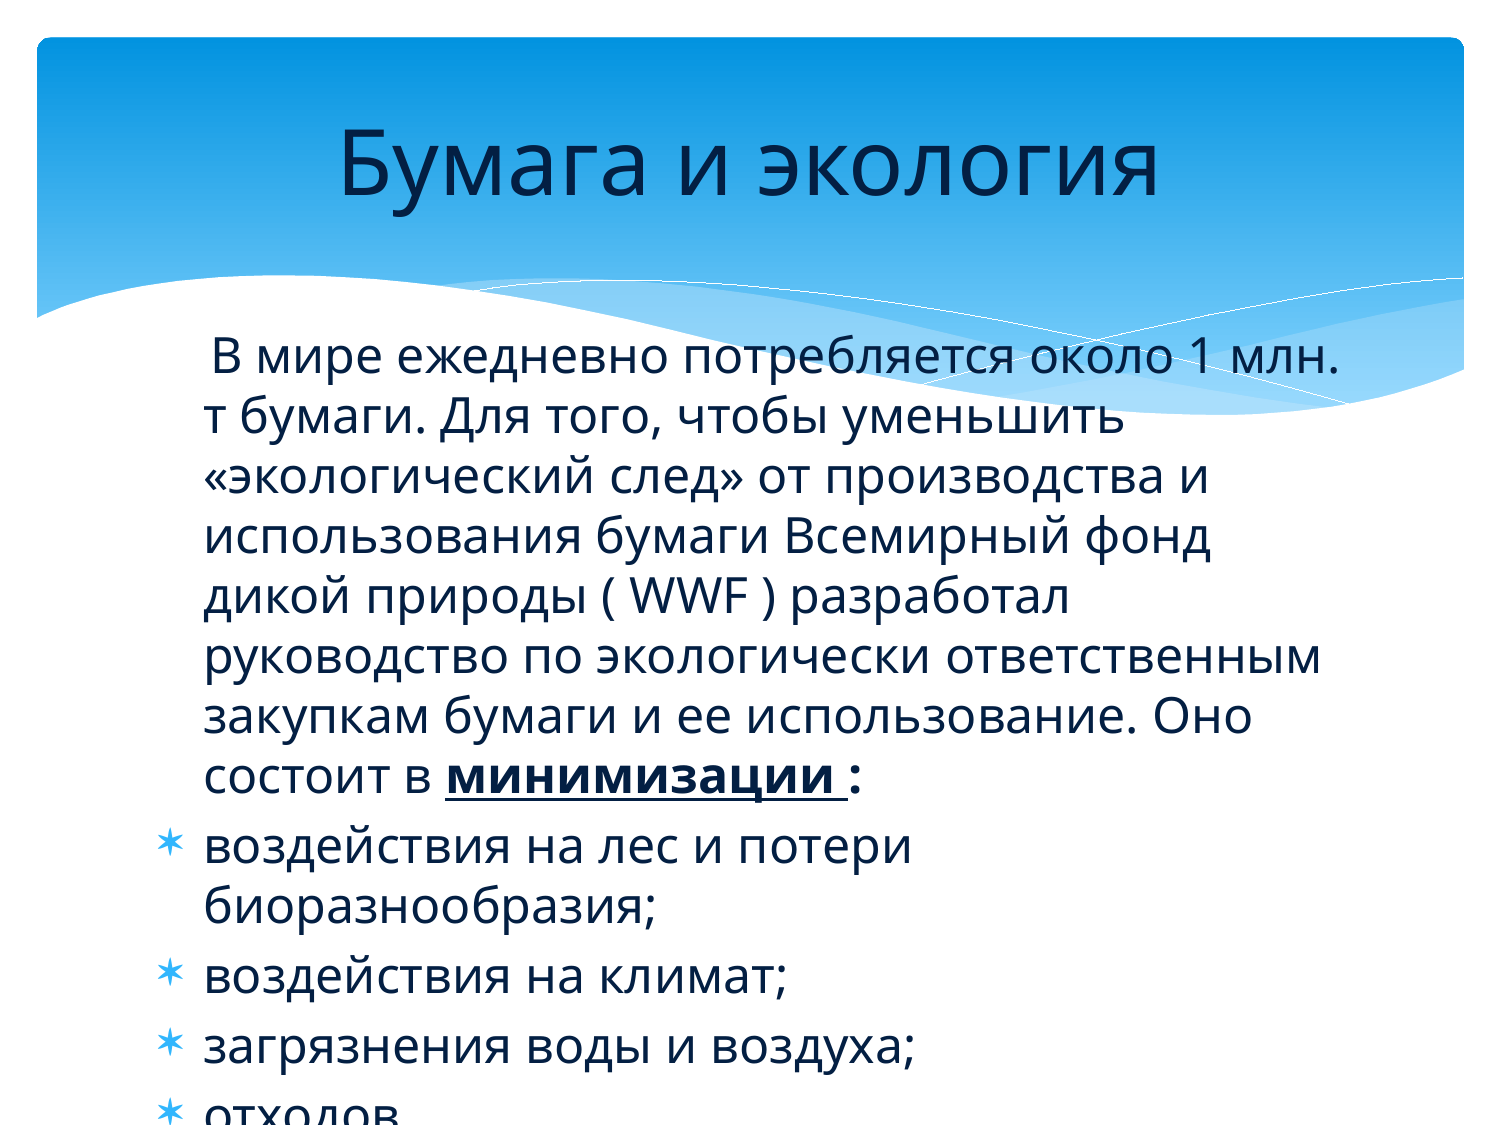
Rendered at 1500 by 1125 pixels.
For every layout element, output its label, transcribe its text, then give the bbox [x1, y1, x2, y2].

title Бумага и экология [75, 55, 1425, 261]
list В мире ежедневно потребляется около 1 млн. т бумаги. Для того, чтобы уменьшить «экологический след» от производства и использования бумаги Всемирный фонд дикой природы ( WWF ) разработал руководство по экологически ответственным закупкам бумаги и ее использование. Оно состоит в минимизации : воздействия на лес и потери биоразнообразия; воздействия на климат; загрязнения воды и воздуха; отходов. [143, 316, 1359, 1005]
